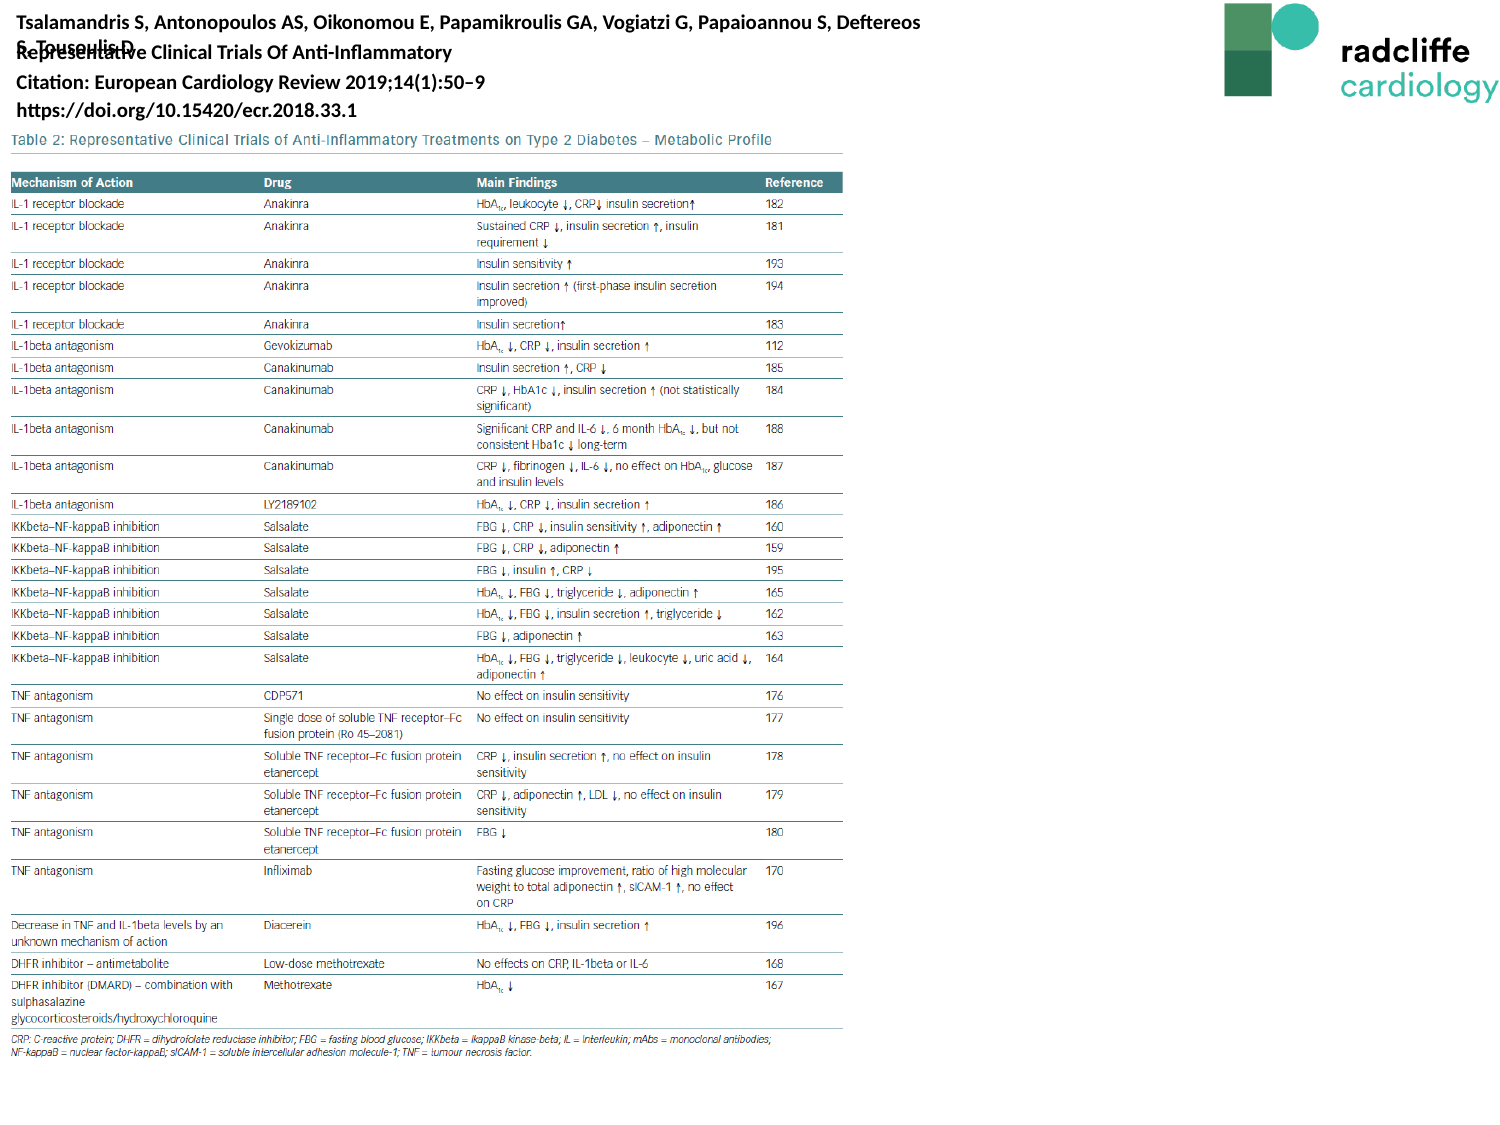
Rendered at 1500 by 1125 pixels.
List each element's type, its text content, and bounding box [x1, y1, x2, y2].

text_box Tsalamandris S, Antonopoulos AS, Oikonomou E, Papamikroulis GA, Vogiatzi G, Papaioannou S, Deftereos S, Tousoulis D [1, 1, 939, 31]
text_box https://doi.org/10.15420/ecr.2018.33.1 [1, 89, 1500, 129]
text_box Citation: European Cardiology Review 2019;14(1):50–9 [1, 60, 1224, 89]
text_box Representative Clinical Trials Of Anti-Inflammatory [1, 31, 1224, 60]
picture [1224, 1, 1499, 104]
picture [1, 124, 852, 1063]
